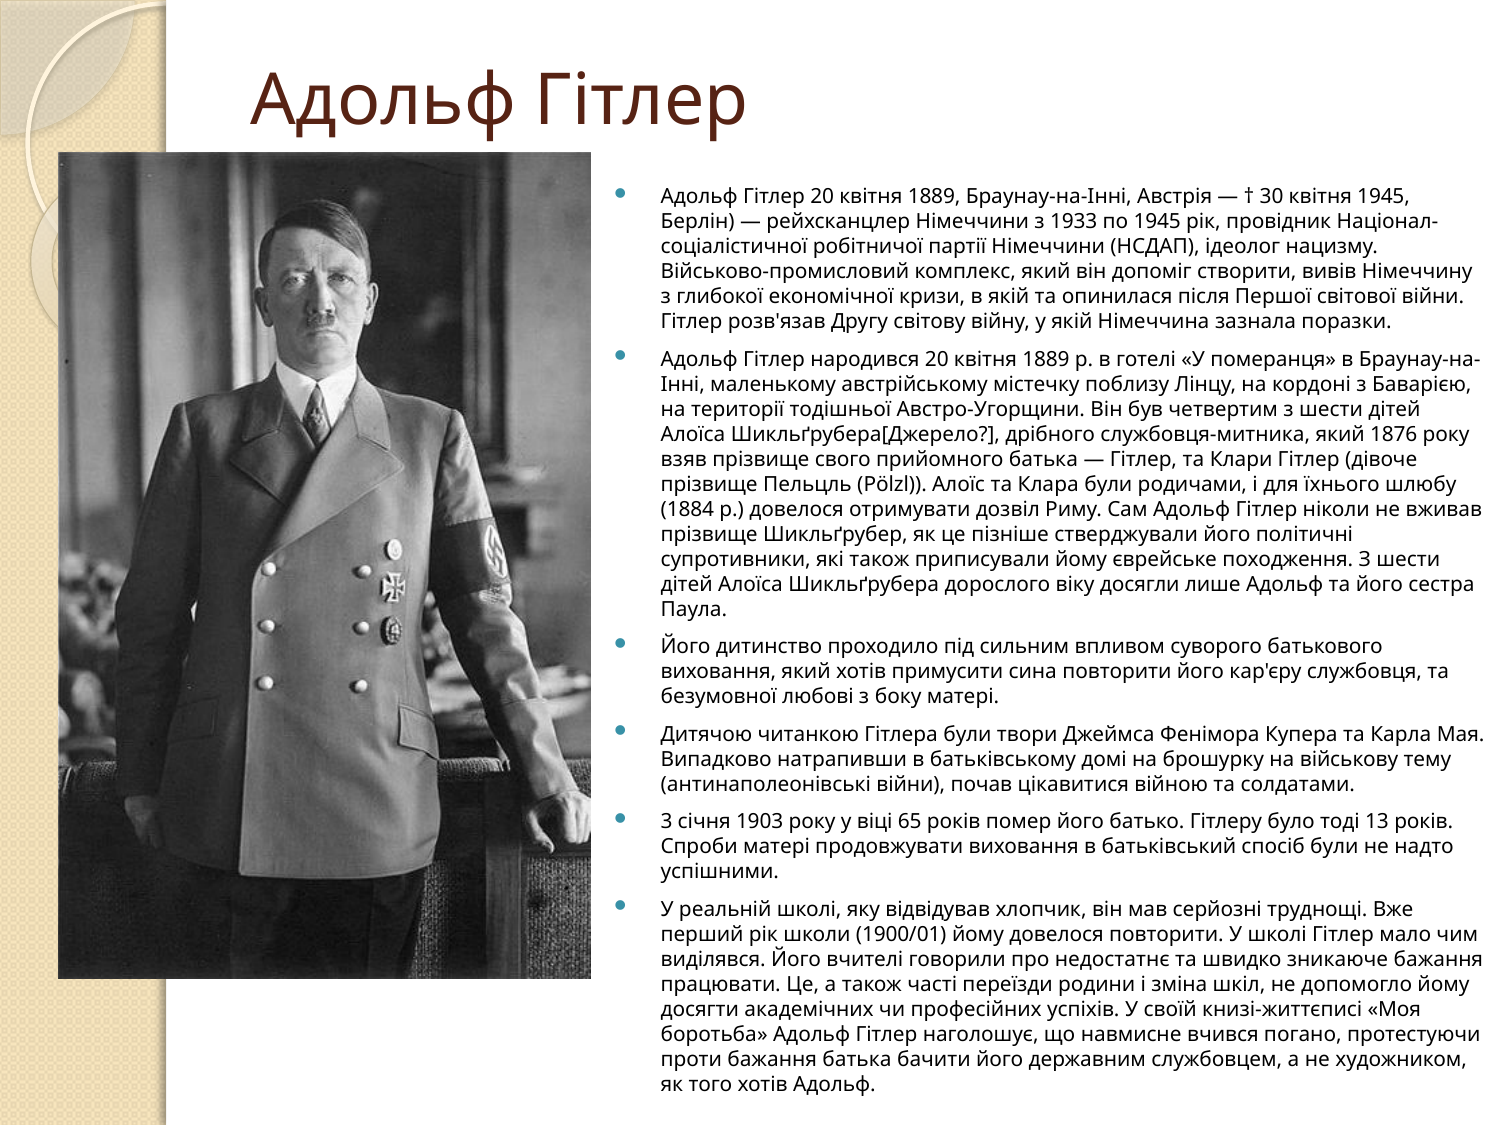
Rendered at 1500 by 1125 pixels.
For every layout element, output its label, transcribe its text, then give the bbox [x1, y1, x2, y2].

list Адольф Гітлер 20 квітня 1889, Браунау-на-Інні, Австрія — † 30 квітня 1945, Берлін) — рейхсканцлер Німеччини з 1933 по 1945 рік, провідник Націонал-соціалістичної робітничої партії Німеччини (НСДАП), ідеолог нацизму. Військово-промисловий комплекс, який він допоміг створити, вивів Німеччину з глибокої економічної кризи, в якій та опинилася після Першої світової війни. Гітлер розв'язав Другу світову війну, у якій Німеччина зазнала поразки. Адольф Гітлер народився 20 квітня 1889 р. в готелі «У померанця» в Браунау-на-Інні, маленькому австрійському містечку поблизу Лінцу, на кордоні з Баварією, на території тодішньої Австро-Угорщини. Він був четвертим з шести дітей Алоїса Шикльґрубера[Джерело?], дрібного службовця-митника, який 1876 року взяв прізвище свого прийомного батька — Гітлер, та Клари Гітлер (дівоче прізвище Пельцль (Pölzl)). Алоїс та Клара були родичами, і для їхнього шлюбу (1884 р.) довелося отримувати дозвіл Риму. Сам Адольф Гітлер ніколи не вживав прізвище Шикльґрубер, як це пізніше стверджували його політичні супротивники, які також приписували йому єврейське походження. З шести дітей Алоїса Шикльґрубера дорослого віку досягли лише Адольф та його сестра Паула. Його дитинство проходило під сильним впливом суворого батькового виховання, який хотів примусити сина повторити його кар'єру службовця, та безумовної любові з боку матері. Дитячою читанкою Гітлера були твори Джеймса Фенімора Купера та Карла Мая. Випадково натрапивши в батьківському домі на брошурку на військову тему (антинаполеонівські війни), почав цікавитися війною та солдатами. 3 січня 1903 року у віці 65 років помер його батько. Гітлеру було тоді 13 років. Спроби матері продовжувати виховання в батьківський спосіб були не надто успішними. У реальній школі, яку відвідував хлопчик, він мав серйозні труднощі. Вже перший рік школи (1900/01) йому довелося повторити. У школі Гітлер мало чим виділявся. Його вчителі говорили про недостатнє та швидко зникаюче бажання працювати. Це, а також часті переїзди родини і зміна шкіл, не допомогло йому досягти академічних чи професійних успіхів. У своїй книзі-життєписі «Моя боротьба» Адольф Гітлер наголошує, що навмисне вчився погано, протестуючи проти бажання батька бачити його державним службовцем, а не художником, як того хотів Адольф. [585, 175, 1500, 1079]
picture [58, 152, 592, 979]
title Адольф Гітлер [235, 45, 1466, 175]
